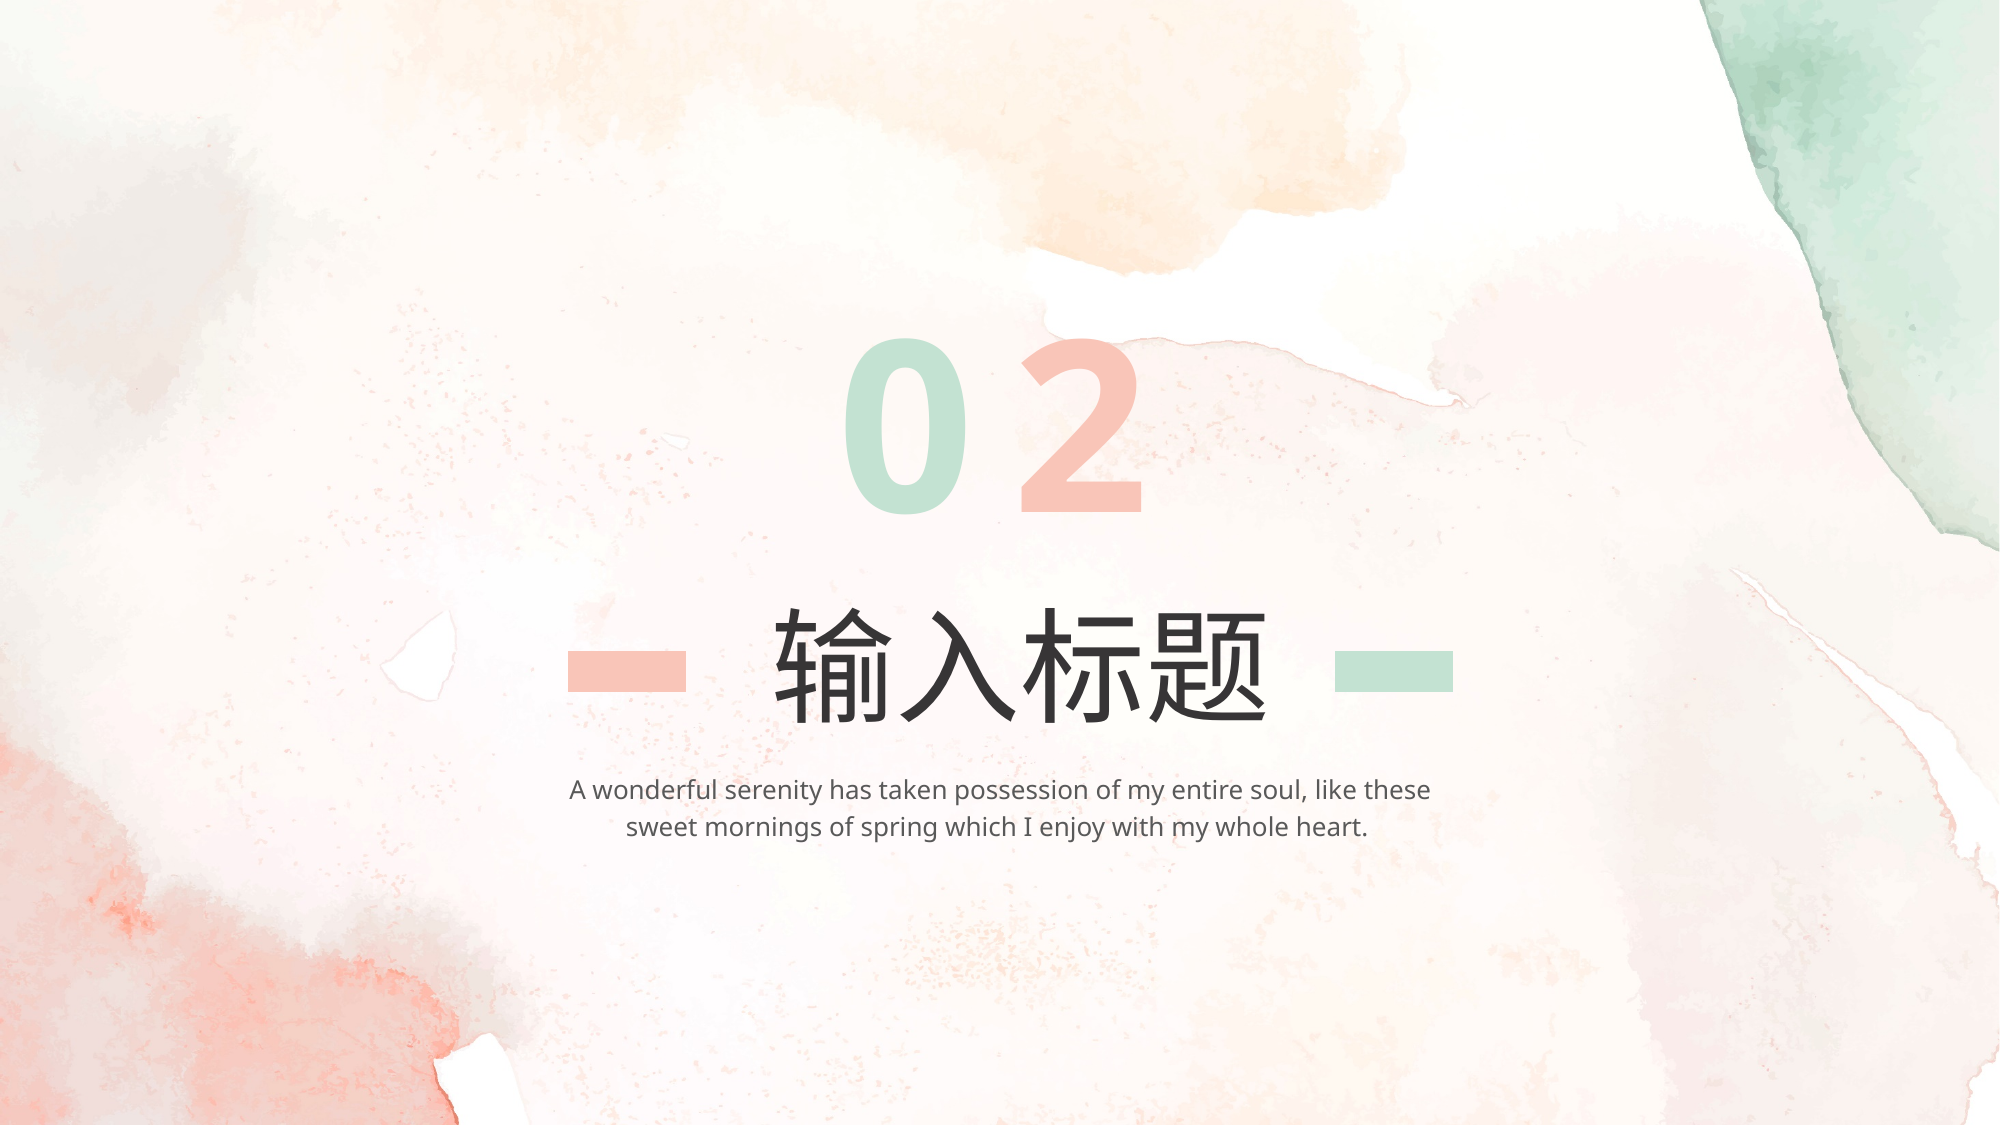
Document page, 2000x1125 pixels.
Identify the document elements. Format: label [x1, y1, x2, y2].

text_box [568, 581, 1454, 749]
picture [0, 0, 2000, 1125]
text_box [831, 265, 1183, 572]
